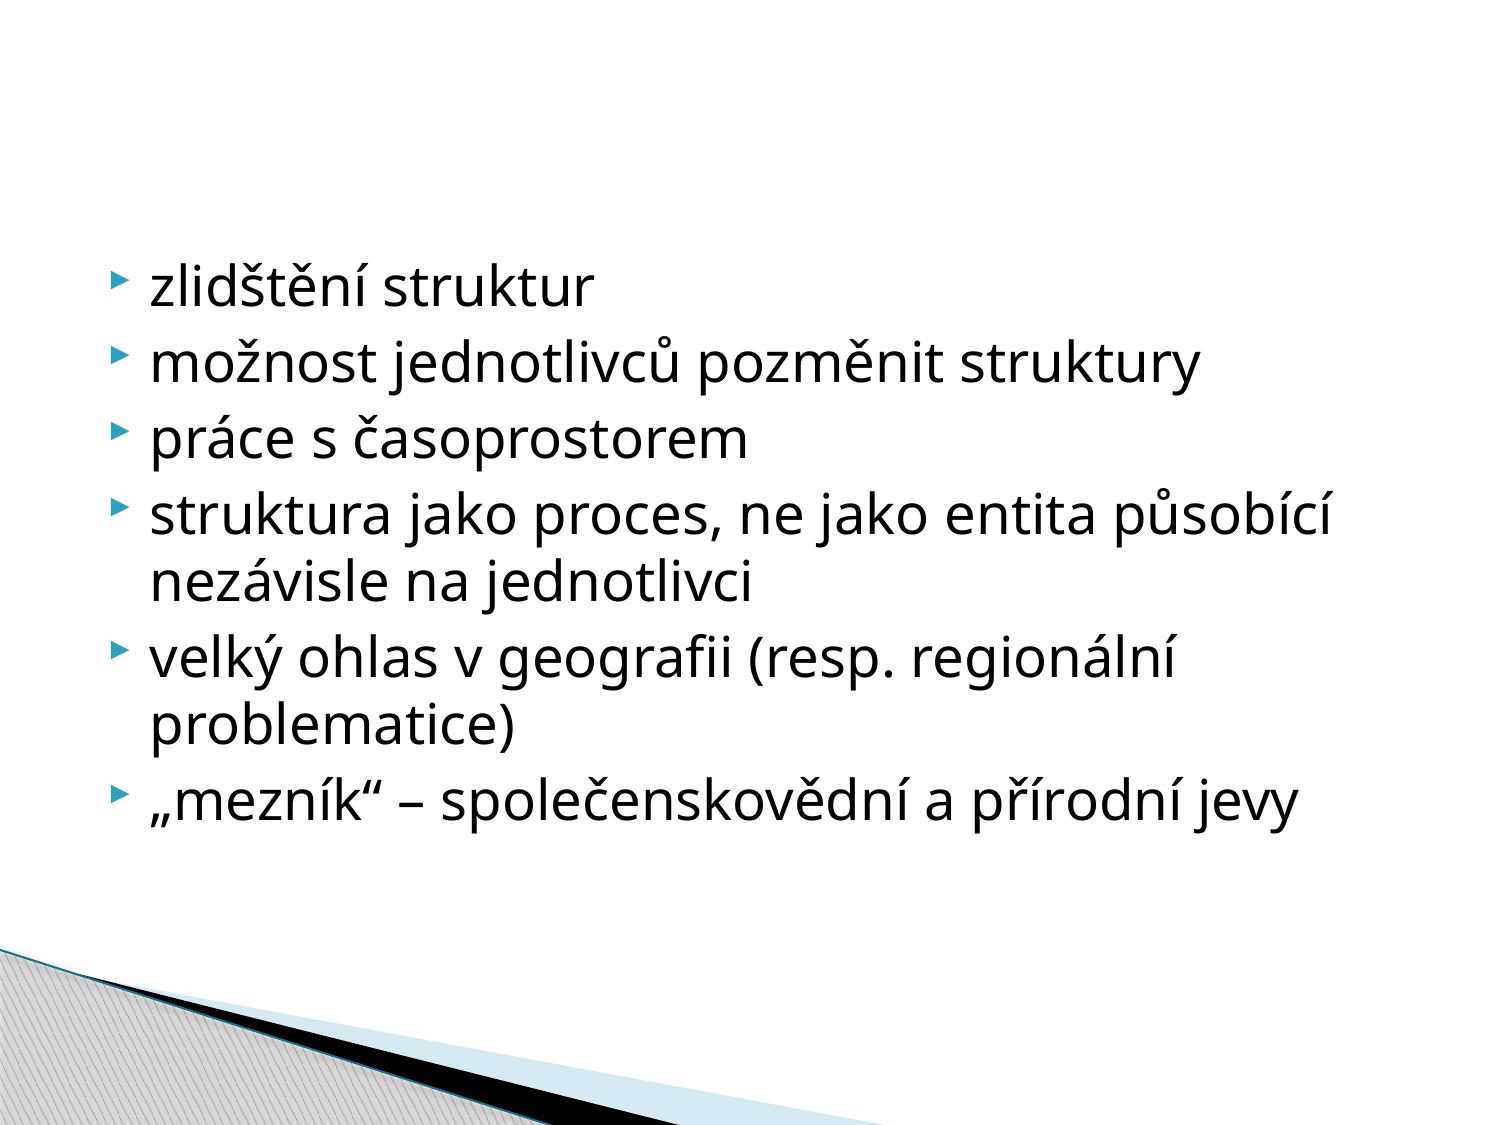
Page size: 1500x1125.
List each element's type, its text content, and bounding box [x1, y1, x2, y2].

list zlidštění struktur možnost jednotlivců pozměnit struktury práce s časoprostorem struktura jako proces, ne jako entita působící nezávisle na jednotlivci velký ohlas v geografii (resp. regionální problematice) „mezník“ – společenskovědní a přírodní jevy [75, 243, 1425, 986]
